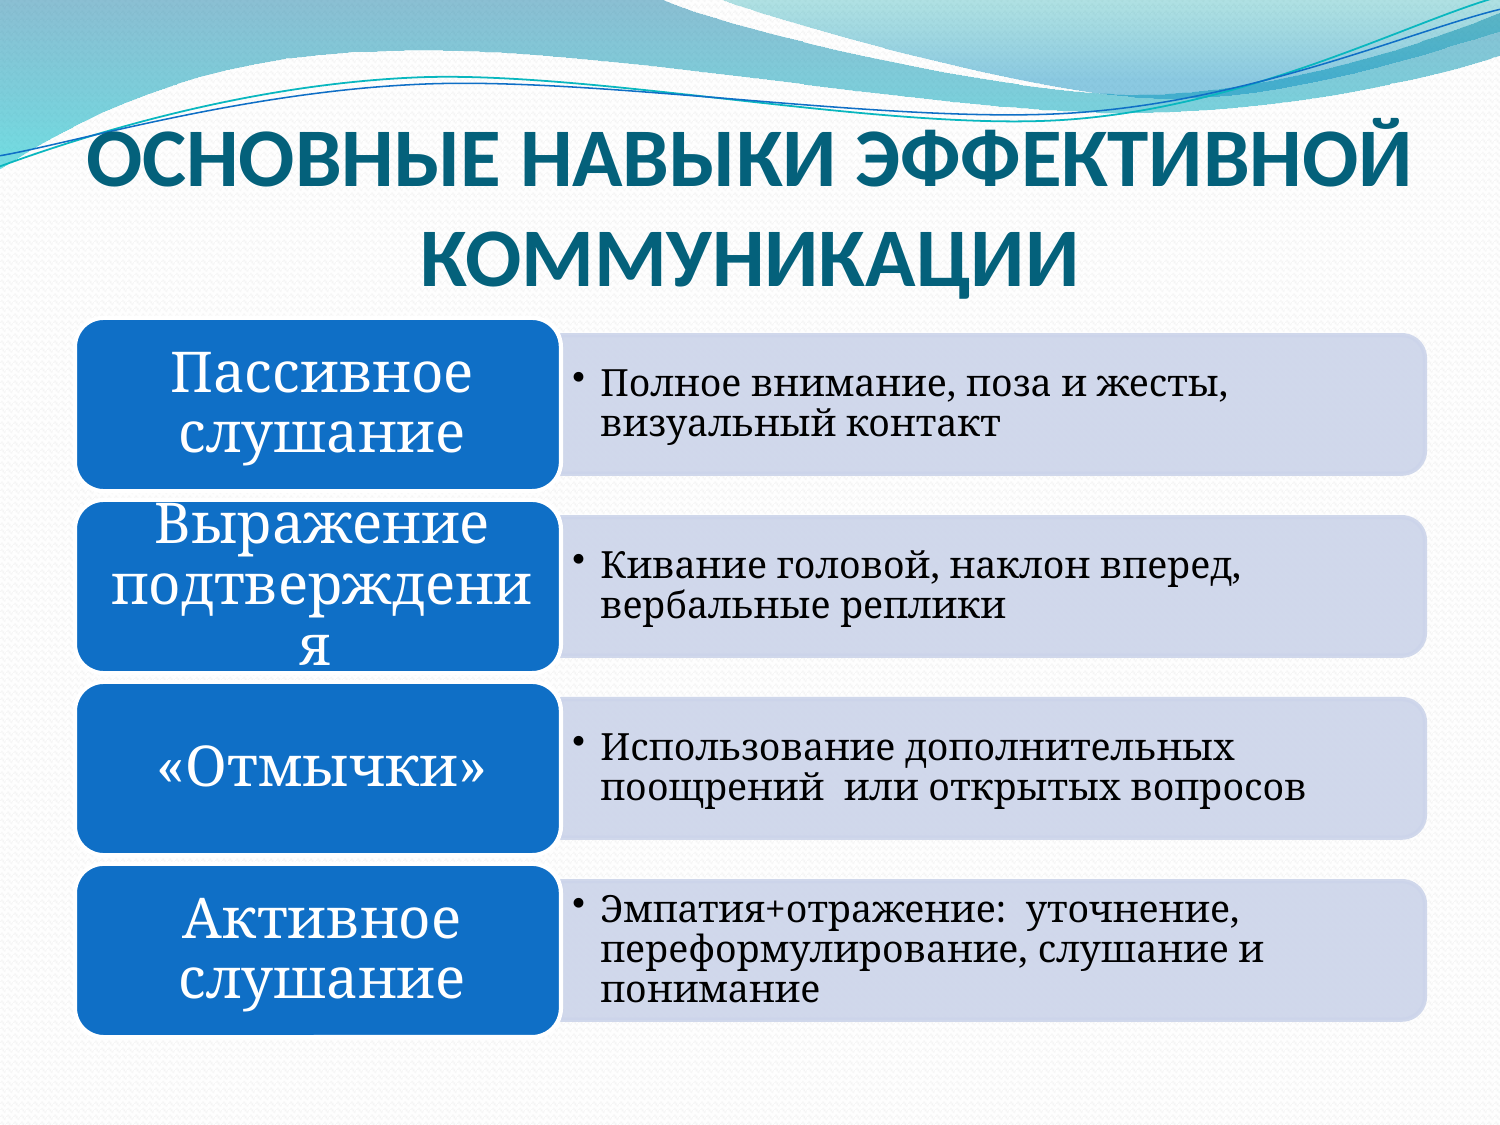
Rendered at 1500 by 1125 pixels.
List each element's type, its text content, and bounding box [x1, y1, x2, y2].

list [74, 317, 1426, 1038]
title ОСНОВНЫЕ НАВЫКИ ЭФФЕКТИВНОЙ КОММУНИКАЦИИ [75, 115, 1425, 303]
